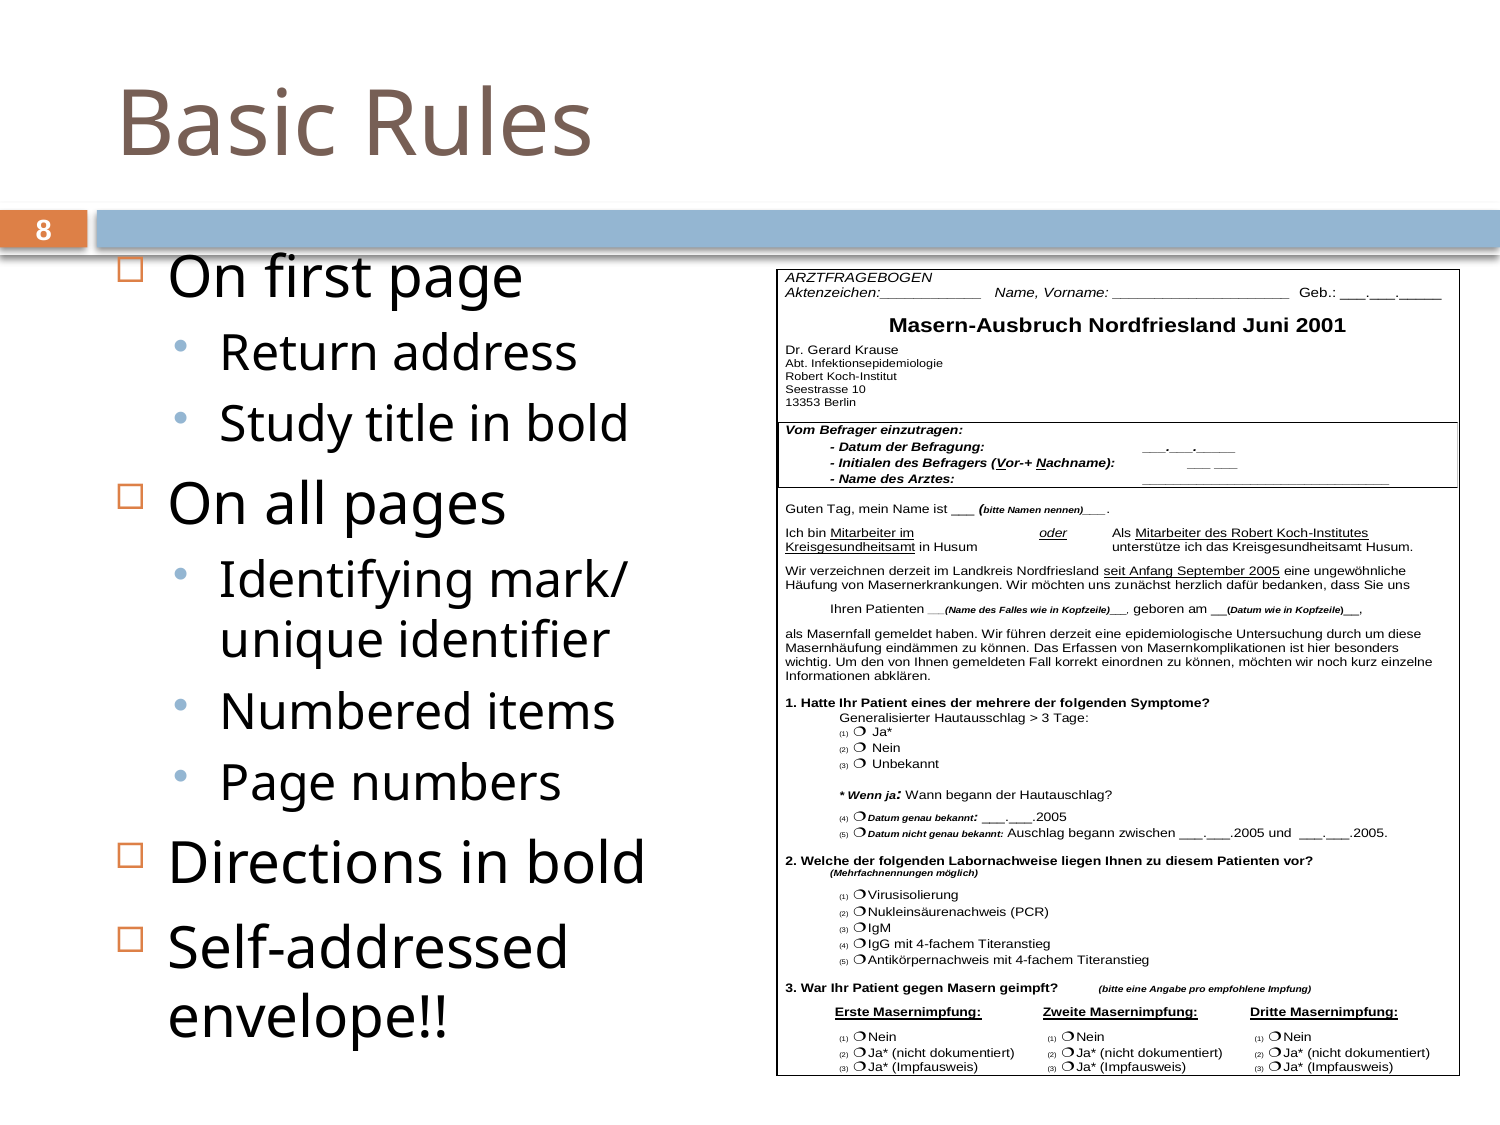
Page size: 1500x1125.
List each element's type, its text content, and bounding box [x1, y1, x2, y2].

title Basic Rules [100, 37, 1438, 200]
text_box On first page Return address Study title in bold On all pages Identifying mark/ unique identifier Numbered items Page numbers Directions in bold Self-addressed envelope!! [100, 231, 761, 1125]
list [777, 269, 1460, 1076]
slide_number 8 [0, 208, 88, 249]
